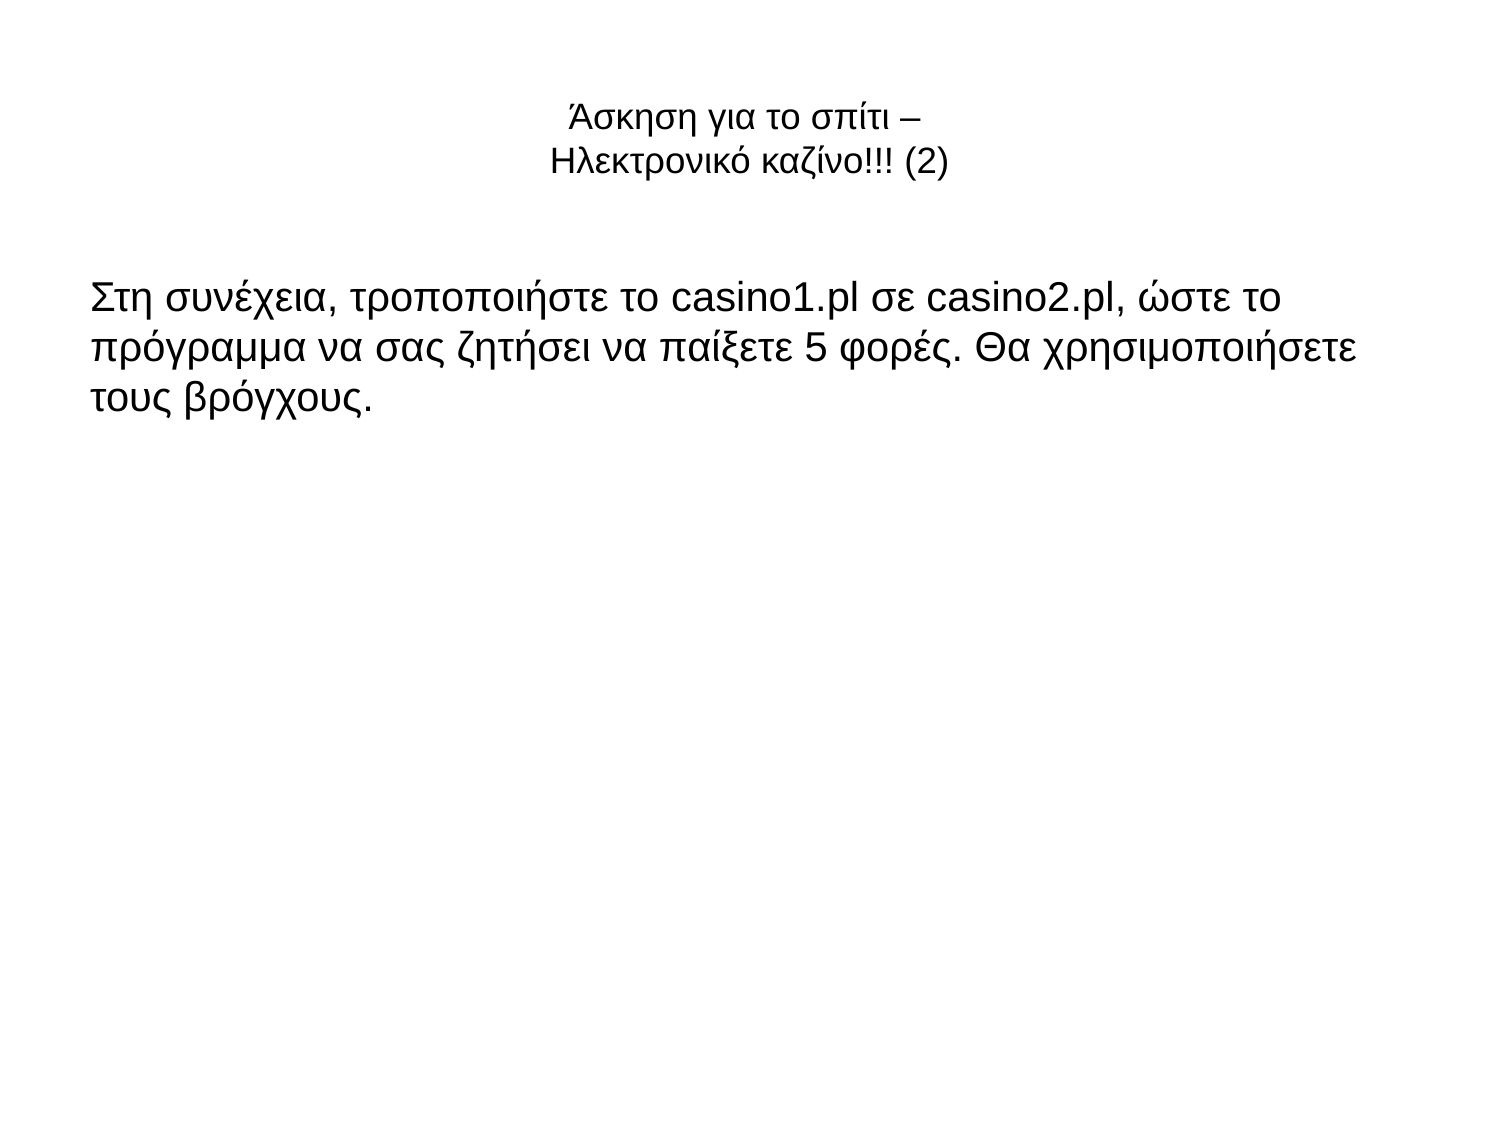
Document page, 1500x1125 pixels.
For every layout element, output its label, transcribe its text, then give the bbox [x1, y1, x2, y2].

title Άσκηση για το σπίτι – Ηλεκτρονικό καζίνο!!! (2) [75, 84, 1425, 233]
list Στη συνέχεια, τροποποιήστε το casino1.pl σε casino2.pl, ώστε το πρόγραμμα να σας ζητήσει να παίξετε 5 φορές. Θα χρησιμοποιήσετε τους βρόγχους. [75, 262, 1425, 1005]
